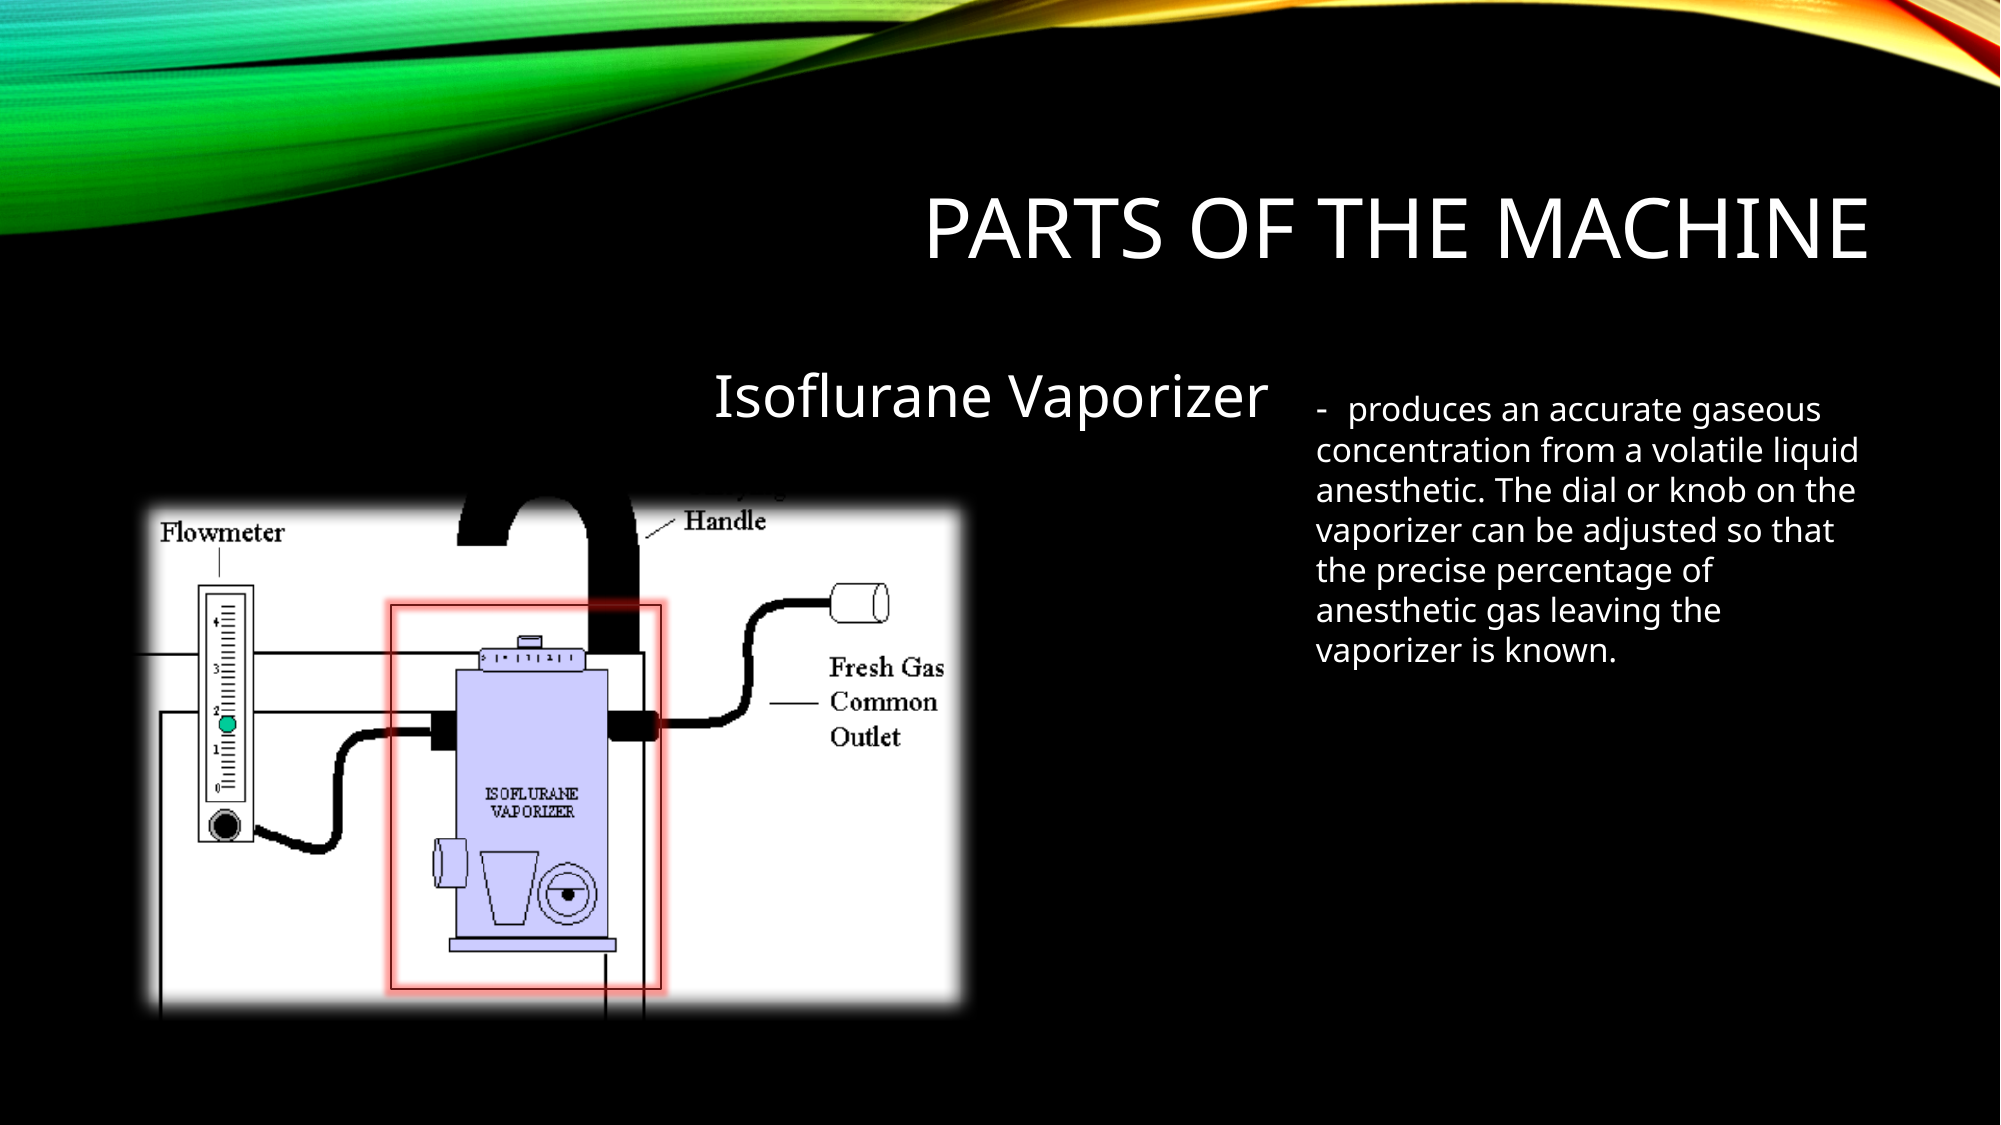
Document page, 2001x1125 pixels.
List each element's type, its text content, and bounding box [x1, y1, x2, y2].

list Isoflurane Vaporizer [112, 360, 1888, 1021]
picture [0, 0, 2000, 237]
picture [130, 491, 978, 1021]
text_box - produces an accurate gaseous concentration from a volatile liquid anesthetic. The dial or knob on the vaporizer can be adjusted so that the precise percentage of anesthetic gas leaving the vaporizer is known. [1301, 377, 1888, 677]
title Parts of the machine [474, 125, 1888, 338]
